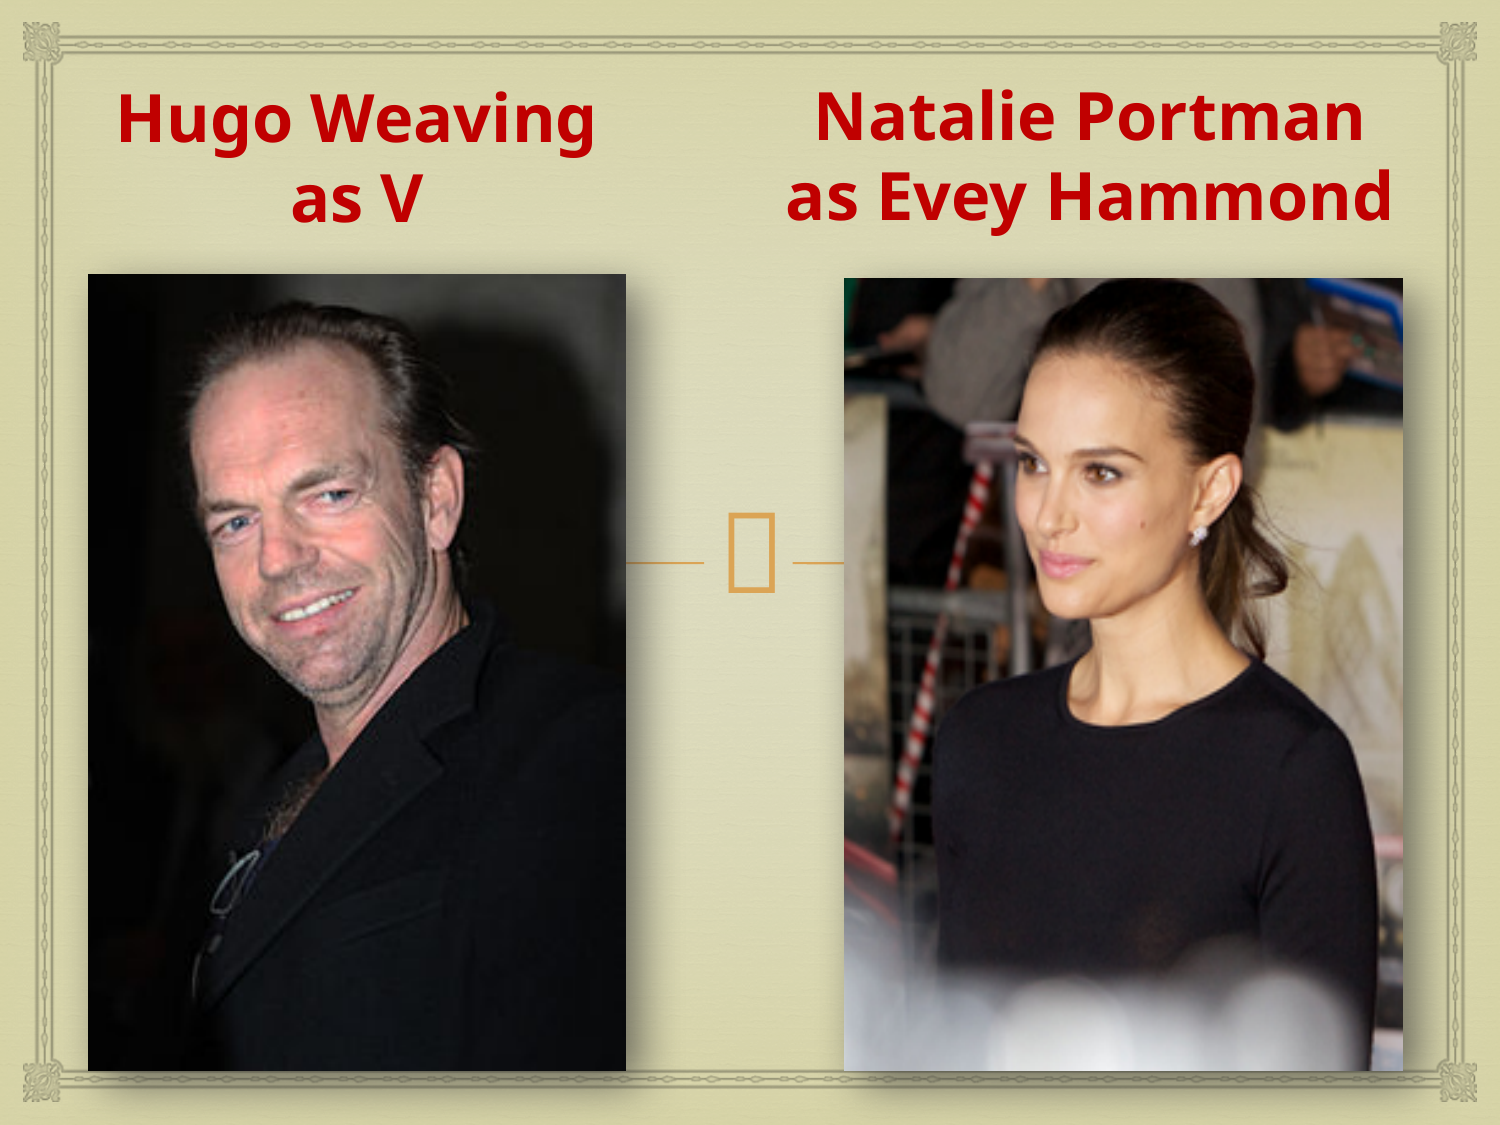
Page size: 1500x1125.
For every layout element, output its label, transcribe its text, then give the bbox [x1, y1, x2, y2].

title Hugo Weaving as V [55, 101, 659, 244]
picture [0, 0, 1500, 1125]
list Natalie Portman as Evey Hammond [761, 66, 1419, 179]
